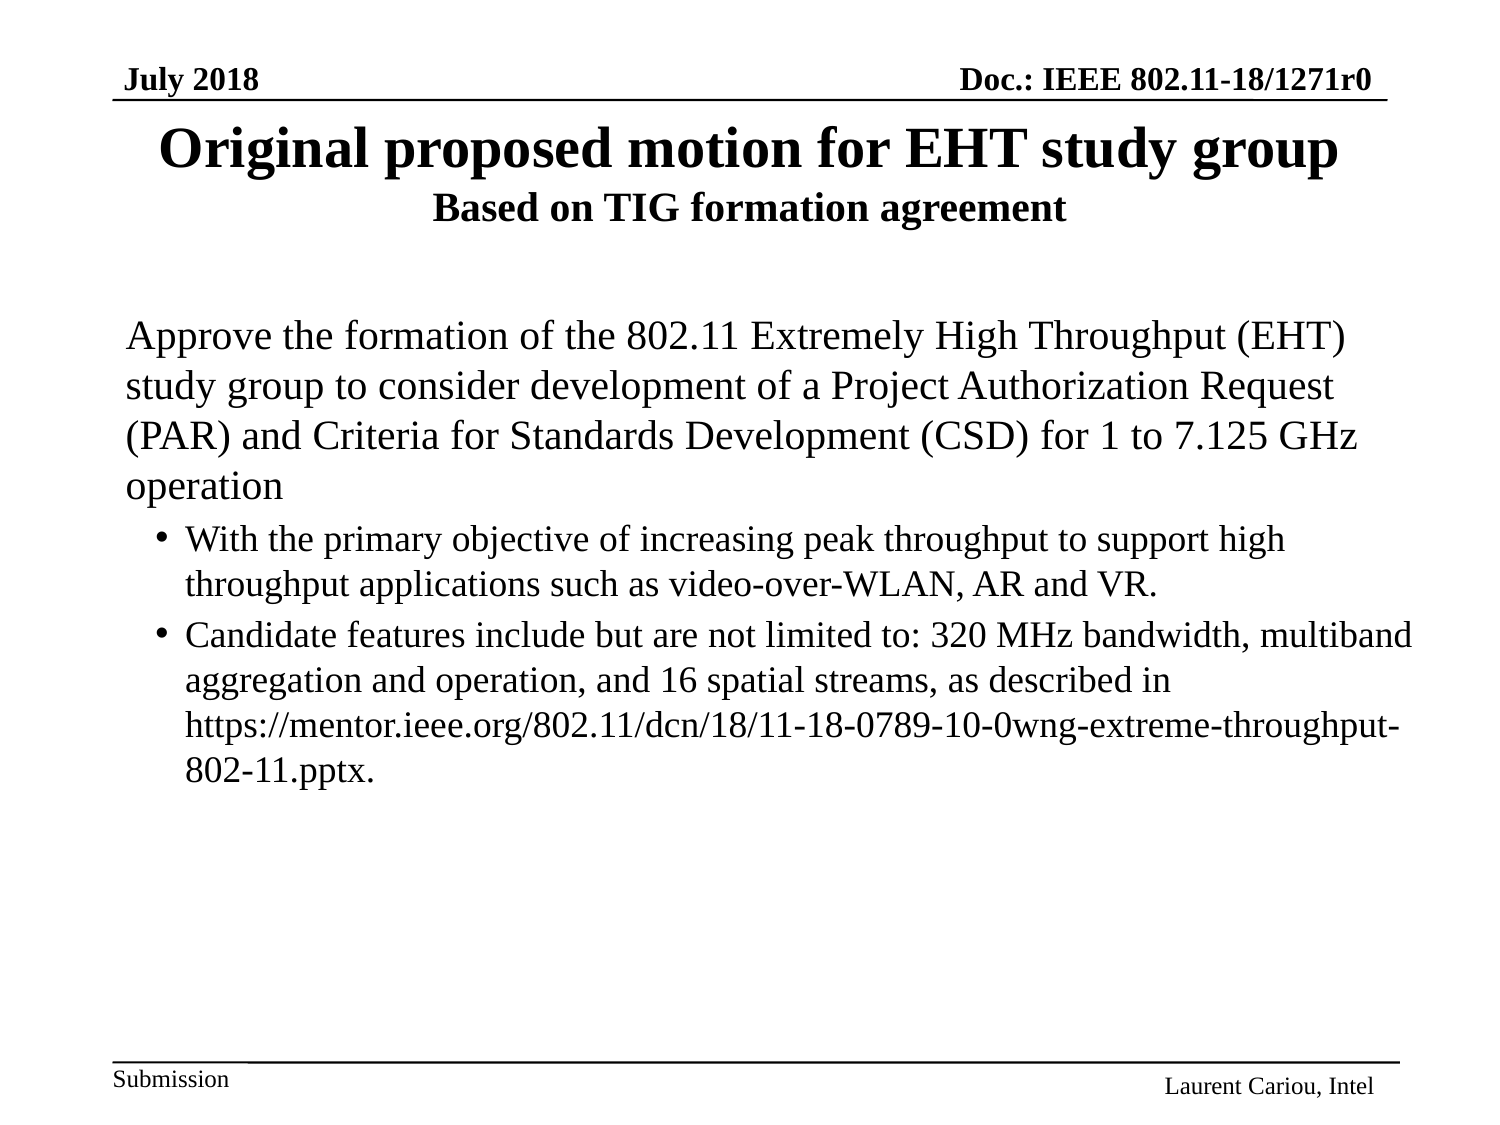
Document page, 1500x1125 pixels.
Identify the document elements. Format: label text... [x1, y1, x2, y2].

list Approve the formation of the 802.11 Extremely High Throughput (EHT) study group to consider development of a Project Authorization Request (PAR) and Criteria for Standards Development (CSD) for 1 to 7.125 GHz operation With the primary objective of increasing peak throughput to support high throughput applications such as video-over-WLAN, AR and VR. Candidate features include but are not limited to: 320 MHz bandwidth, multiband aggregation and operation, and 16 spatial streams, as described in https://mentor.ieee.org/802.11/dcn/18/11-18-0789-10-0wng-extreme-throughput-802-11.pptx. [80, 299, 1432, 1043]
title Original proposed motion for EHT study group Based on TIG formation agreement [74, 74, 1426, 265]
text_box Laurent Cariou, Intel [1149, 1062, 1402, 1088]
